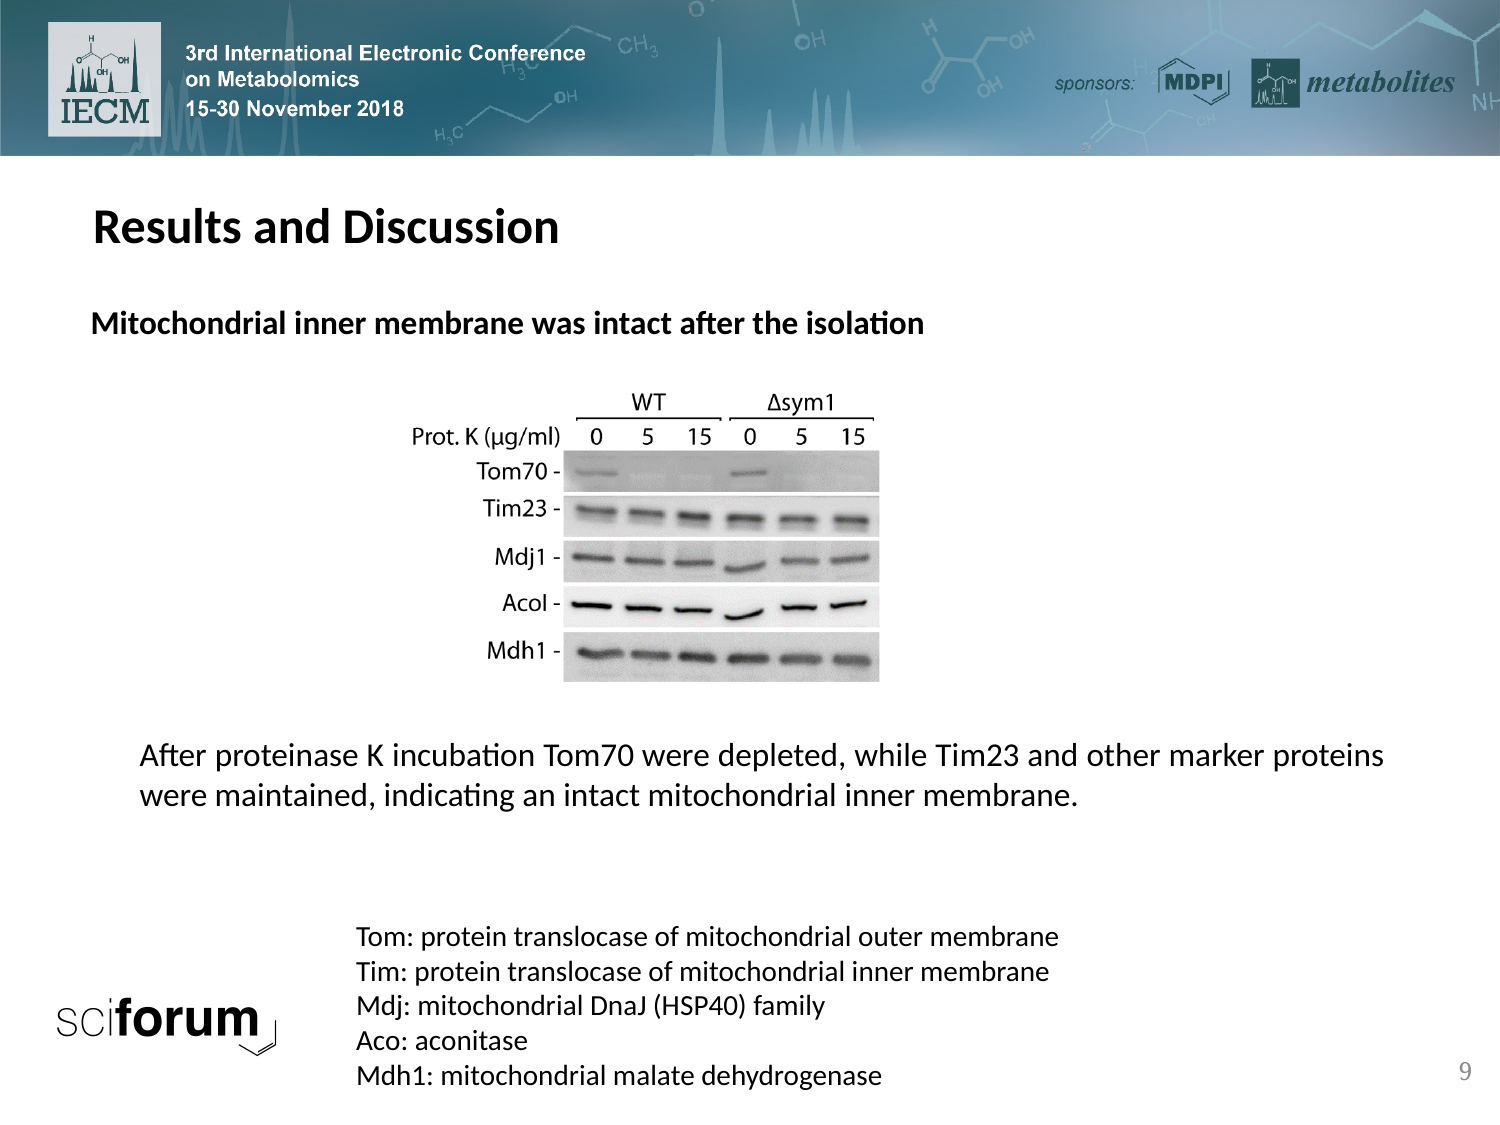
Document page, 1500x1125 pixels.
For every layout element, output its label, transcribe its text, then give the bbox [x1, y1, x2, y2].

text_box After proteinase K incubation Tom70 were depleted, while Tim23 and other marker proteins were maintained, indicating an intact mitochondrial inner membrane. [124, 725, 1401, 821]
picture [51, 987, 279, 1059]
picture [0, 0, 1500, 156]
slide_number 9 [1137, 1042, 1488, 1103]
text_box Tom: protein translocase of mitochondrial outer membrane Tim: protein translocase of mitochondrial inner membrane Mdj: mitochondrial DnaJ (HSP40) family Aco: aconitase Mdh1: mitochondrial malate dehydrogenase [341, 909, 1075, 1099]
text_box Results and Discussion [78, 186, 576, 261]
text_box Mitochondrial inner membrane was intact after the isolation [75, 293, 1352, 349]
picture [411, 389, 880, 682]
